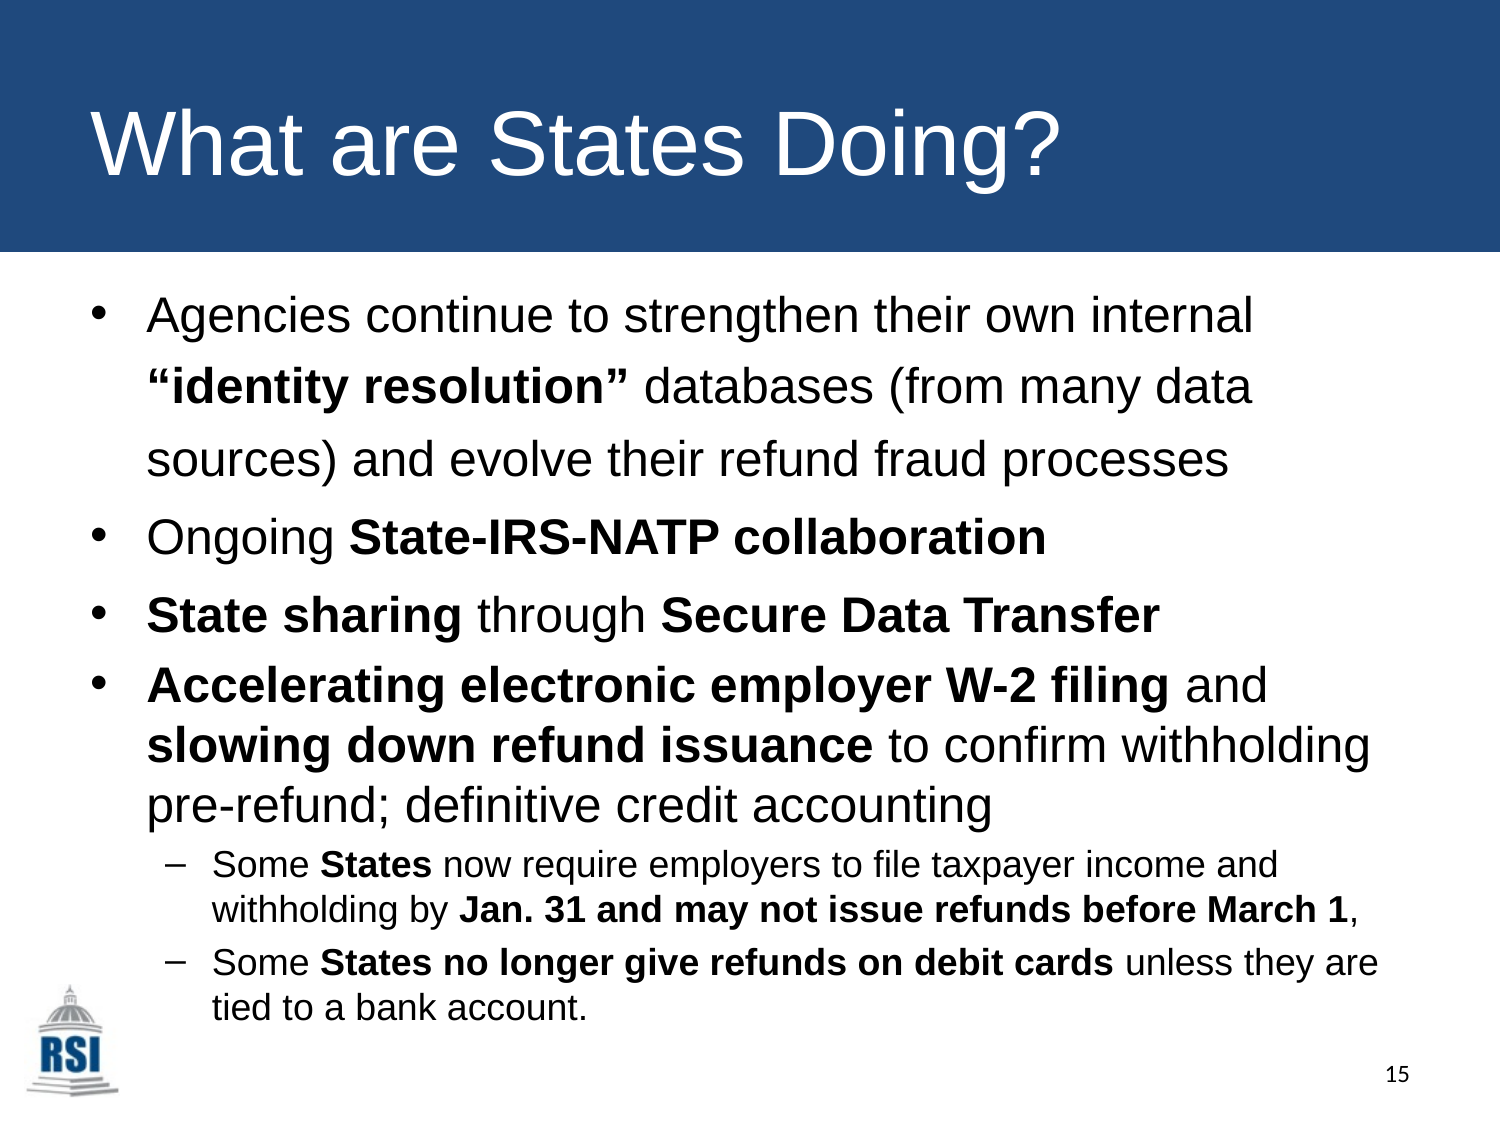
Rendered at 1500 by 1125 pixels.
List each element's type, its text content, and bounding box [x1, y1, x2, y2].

list Agencies continue to strengthen their own internal “identity resolution” databases (from many data sources) and evolve their refund fraud processes Ongoing State-IRS-NATP collaboration State sharing through Secure Data Transfer Accelerating electronic employer W-2 filing and slowing down refund issuance to confirm withholding pre-refund; definitive credit accounting Some States now require employers to file taxpayer income and withholding by Jan. 31 and may not issue refunds before March 1, Some States no longer give refunds on debit cards unless they are tied to a bank account. [75, 262, 1425, 1005]
slide_number 15 [1074, 1042, 1425, 1103]
picture [24, 984, 120, 1100]
title What are States Doing? [75, 45, 1425, 233]
